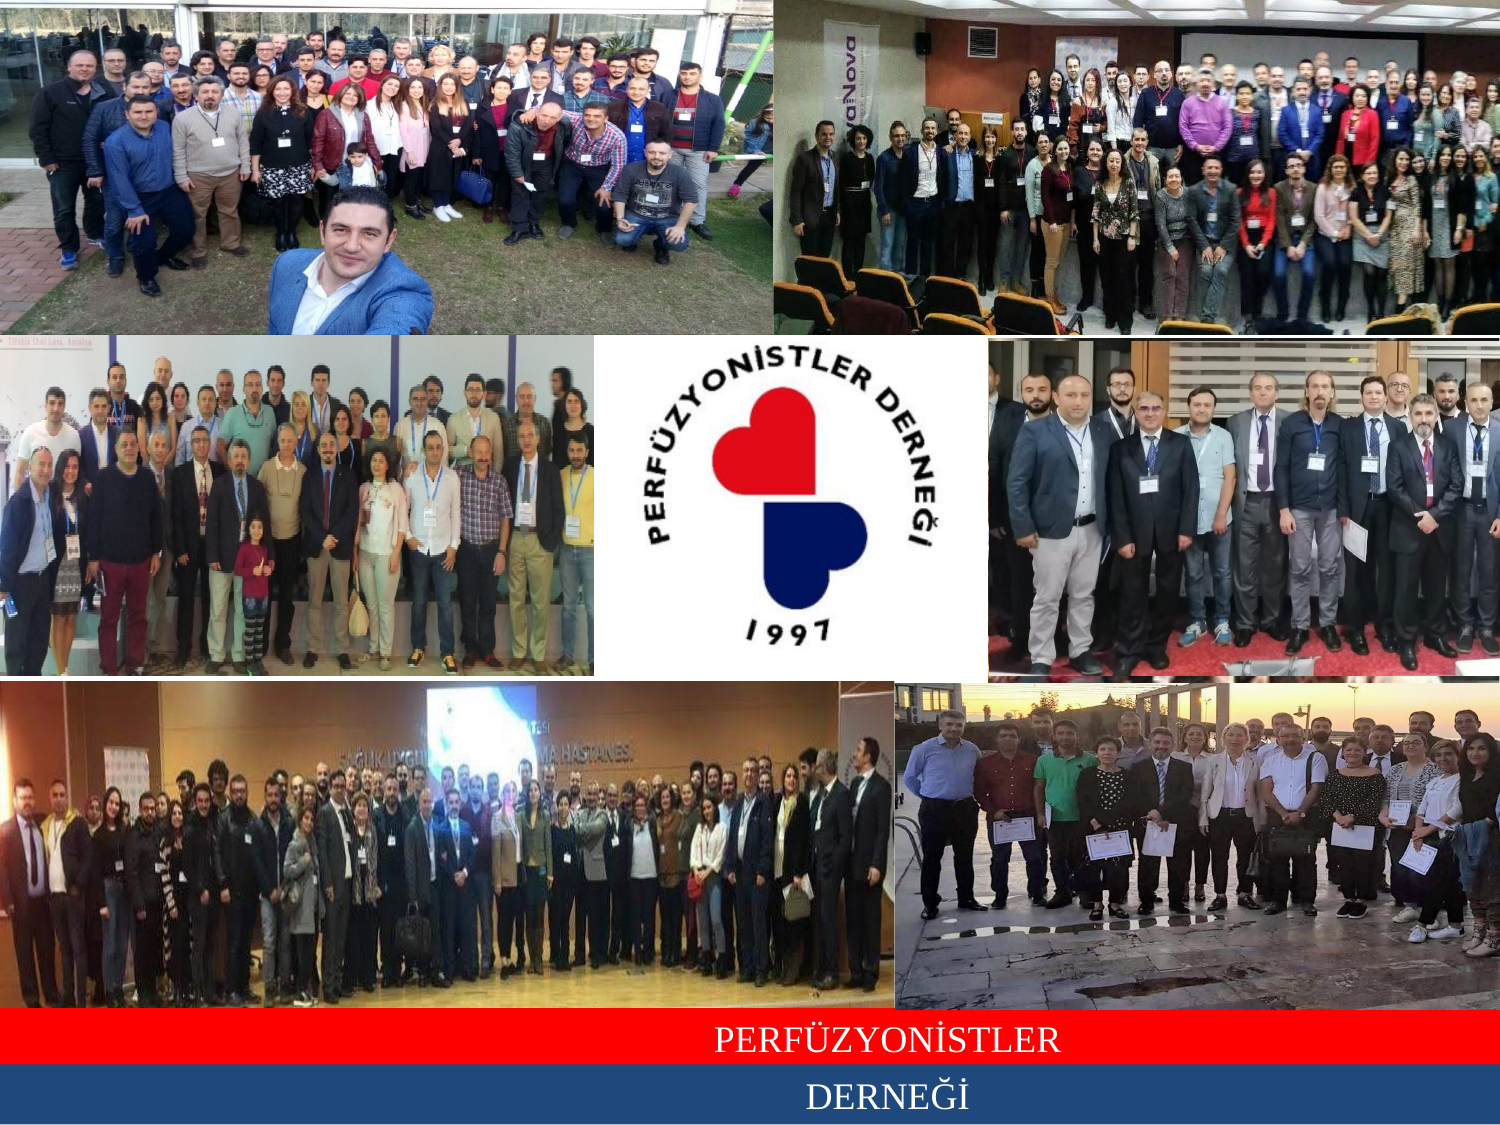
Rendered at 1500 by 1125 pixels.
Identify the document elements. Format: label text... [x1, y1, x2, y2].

text_box PERFÜZYONİSTLER [0, 1017, 1500, 1064]
text_box DERNEĞİ [0, 1064, 1500, 1125]
picture [0, 0, 1500, 1010]
